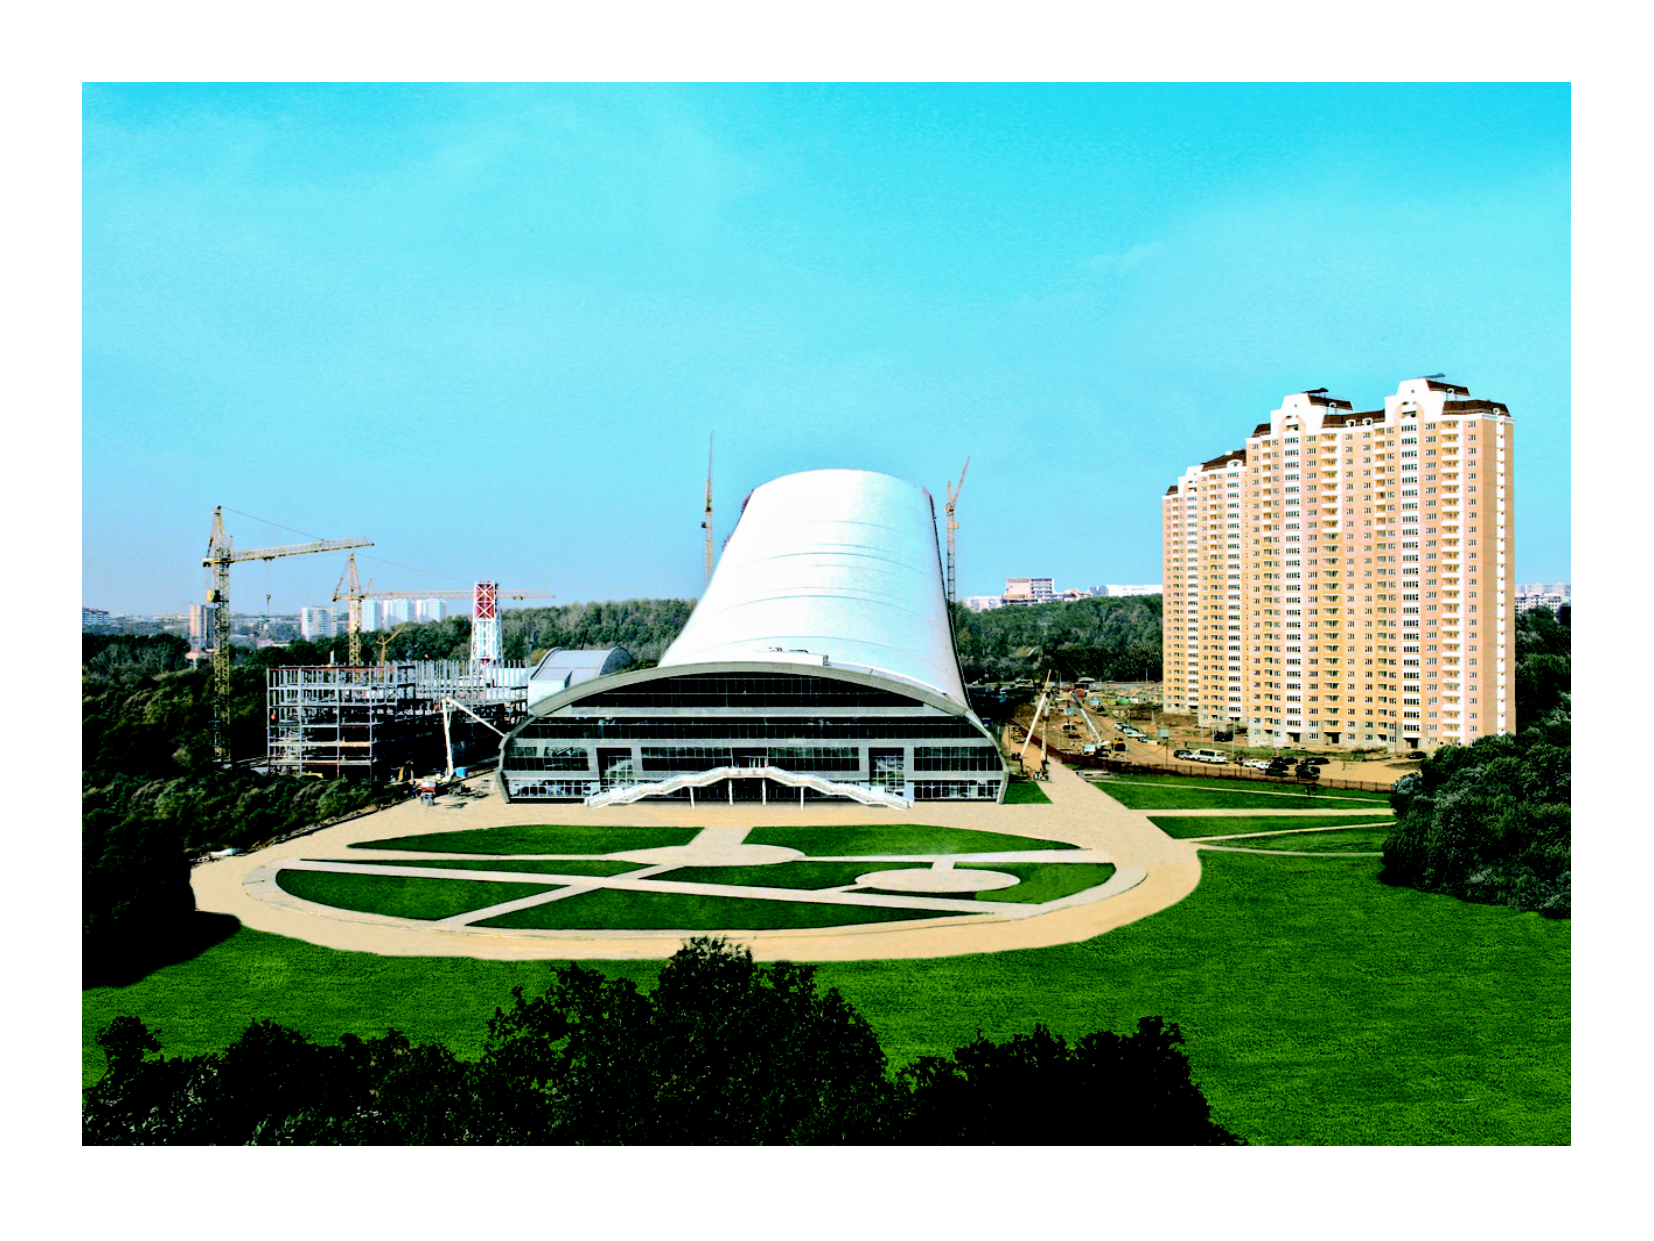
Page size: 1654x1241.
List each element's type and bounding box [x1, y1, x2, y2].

picture [82, 82, 1572, 1146]
